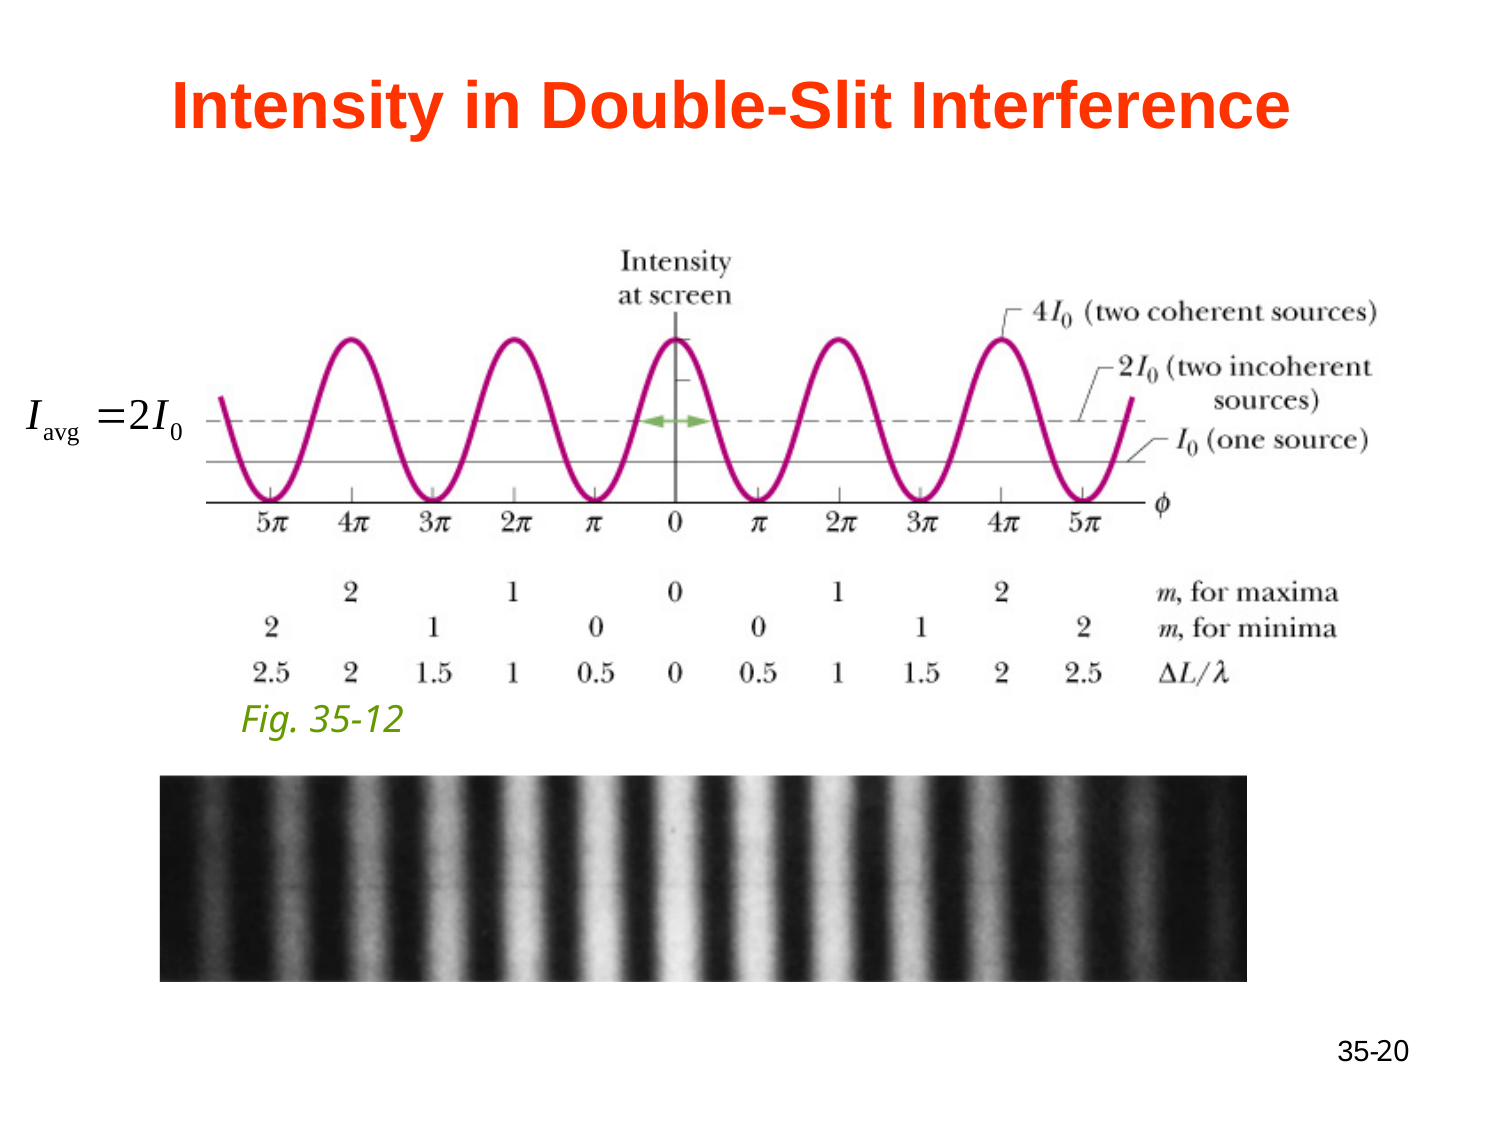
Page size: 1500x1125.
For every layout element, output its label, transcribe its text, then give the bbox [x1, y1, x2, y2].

picture [160, 334, 1246, 1125]
text_box 35- [1322, 1024, 1395, 1075]
title Intensity in Double-Slit Interference [88, 42, 1377, 161]
slide_number 20 [1074, 1024, 1426, 1103]
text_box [206, 243, 1380, 813]
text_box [17, 385, 190, 456]
